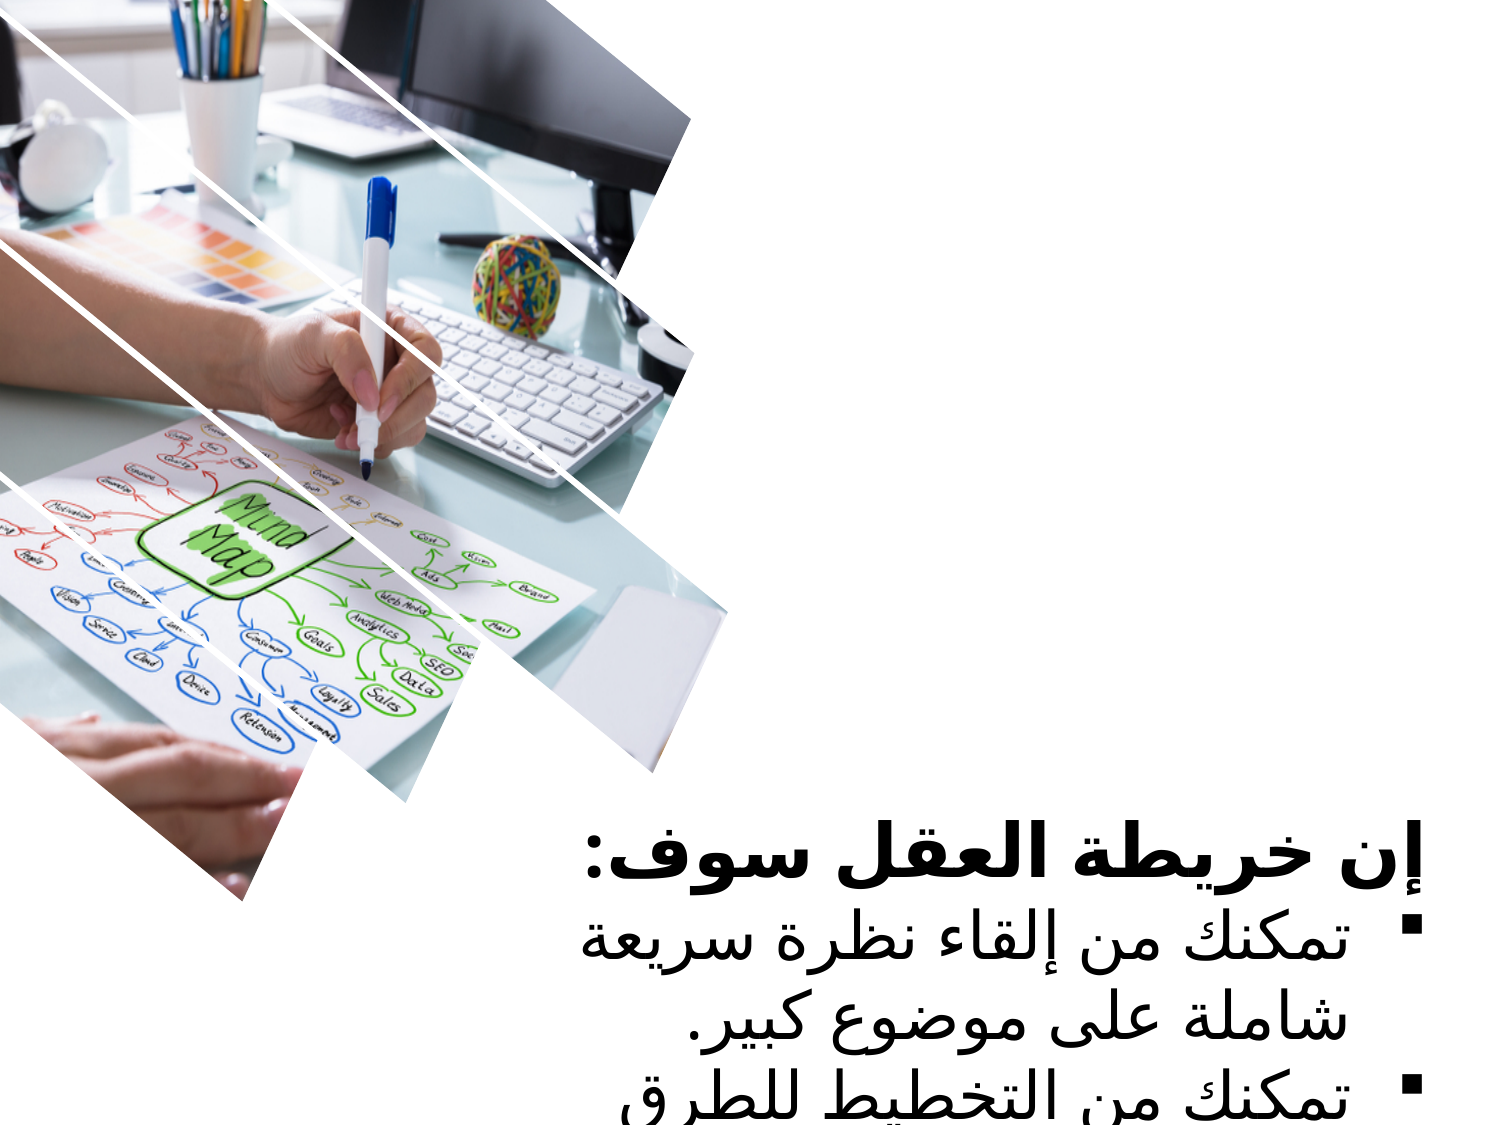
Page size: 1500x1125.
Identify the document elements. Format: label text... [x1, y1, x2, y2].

text_box إن خريطة العقل سوف: تمكنك من إلقاء نظرة سريعة شاملة على موضوع كبير. تمكنك من التخطيط للطرق التي ستتبعها. [481, 795, 1443, 1125]
picture [0, 0, 729, 902]
